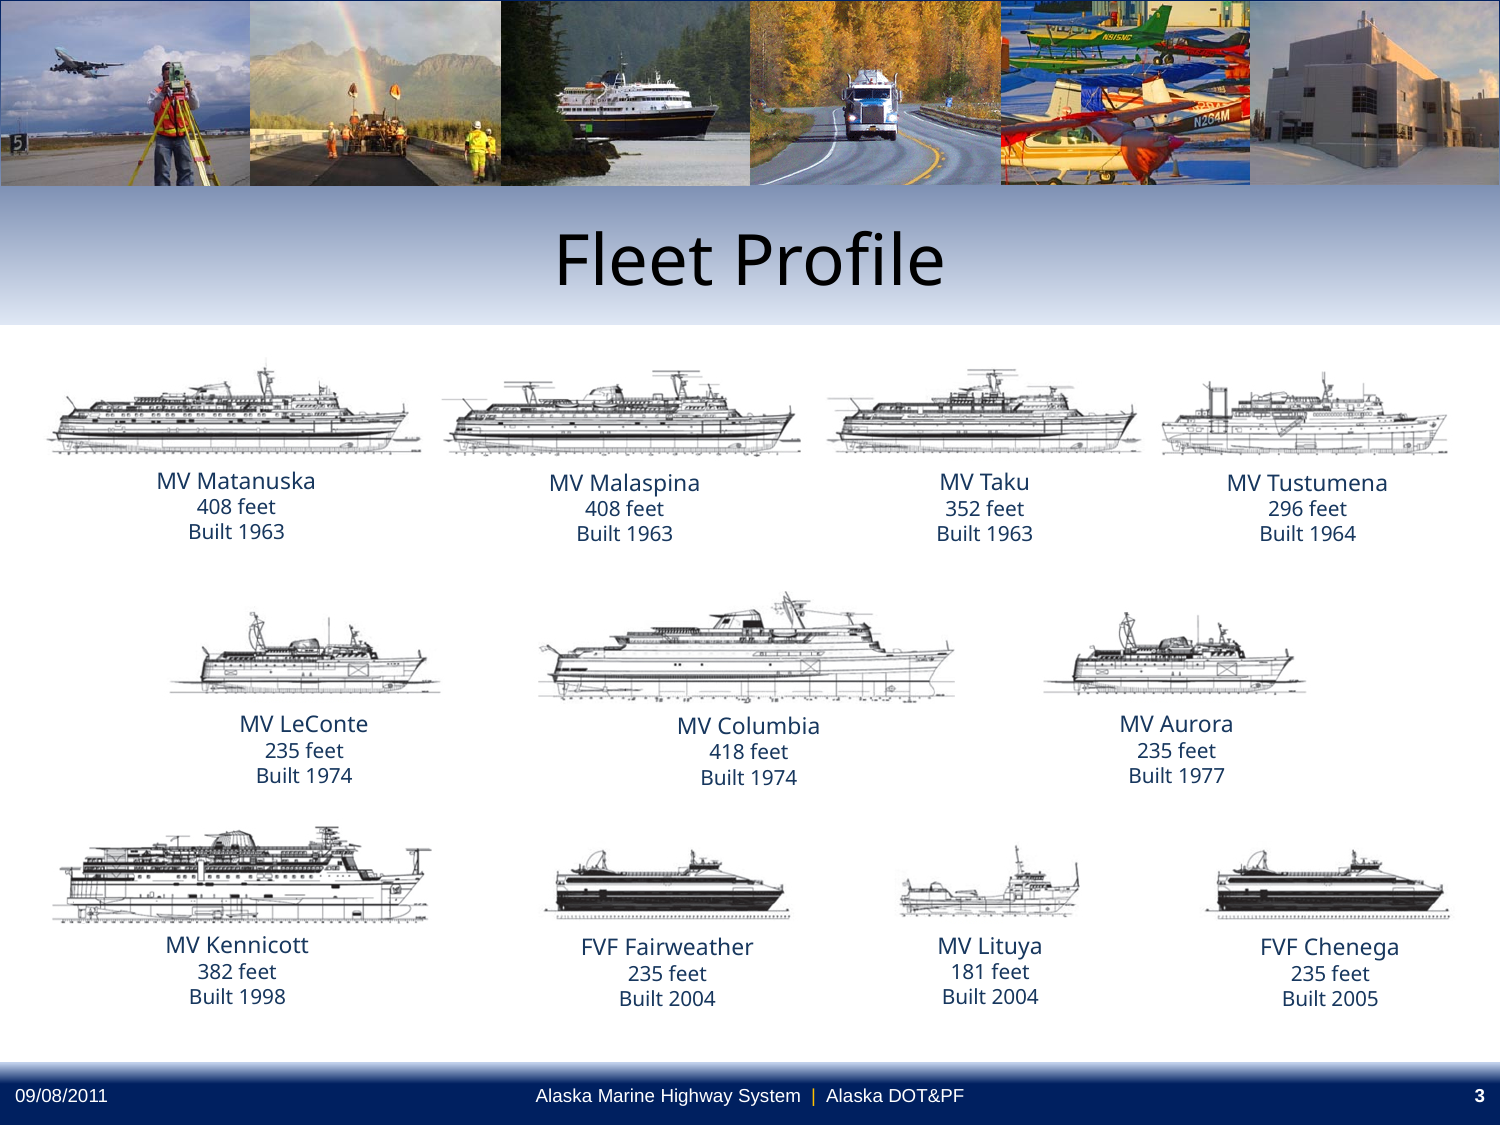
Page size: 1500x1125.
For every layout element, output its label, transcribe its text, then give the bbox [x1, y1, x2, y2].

picture [1, 1, 1499, 186]
title Fleet Profile [0, 189, 1500, 325]
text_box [51, 458, 1452, 1020]
footer Alaska Marine Highway System | Alaska DOT&PF [512, 1065, 988, 1125]
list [12, 328, 1488, 1031]
slide_number 3 [1149, 1065, 1500, 1125]
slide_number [0, 1065, 350, 1125]
